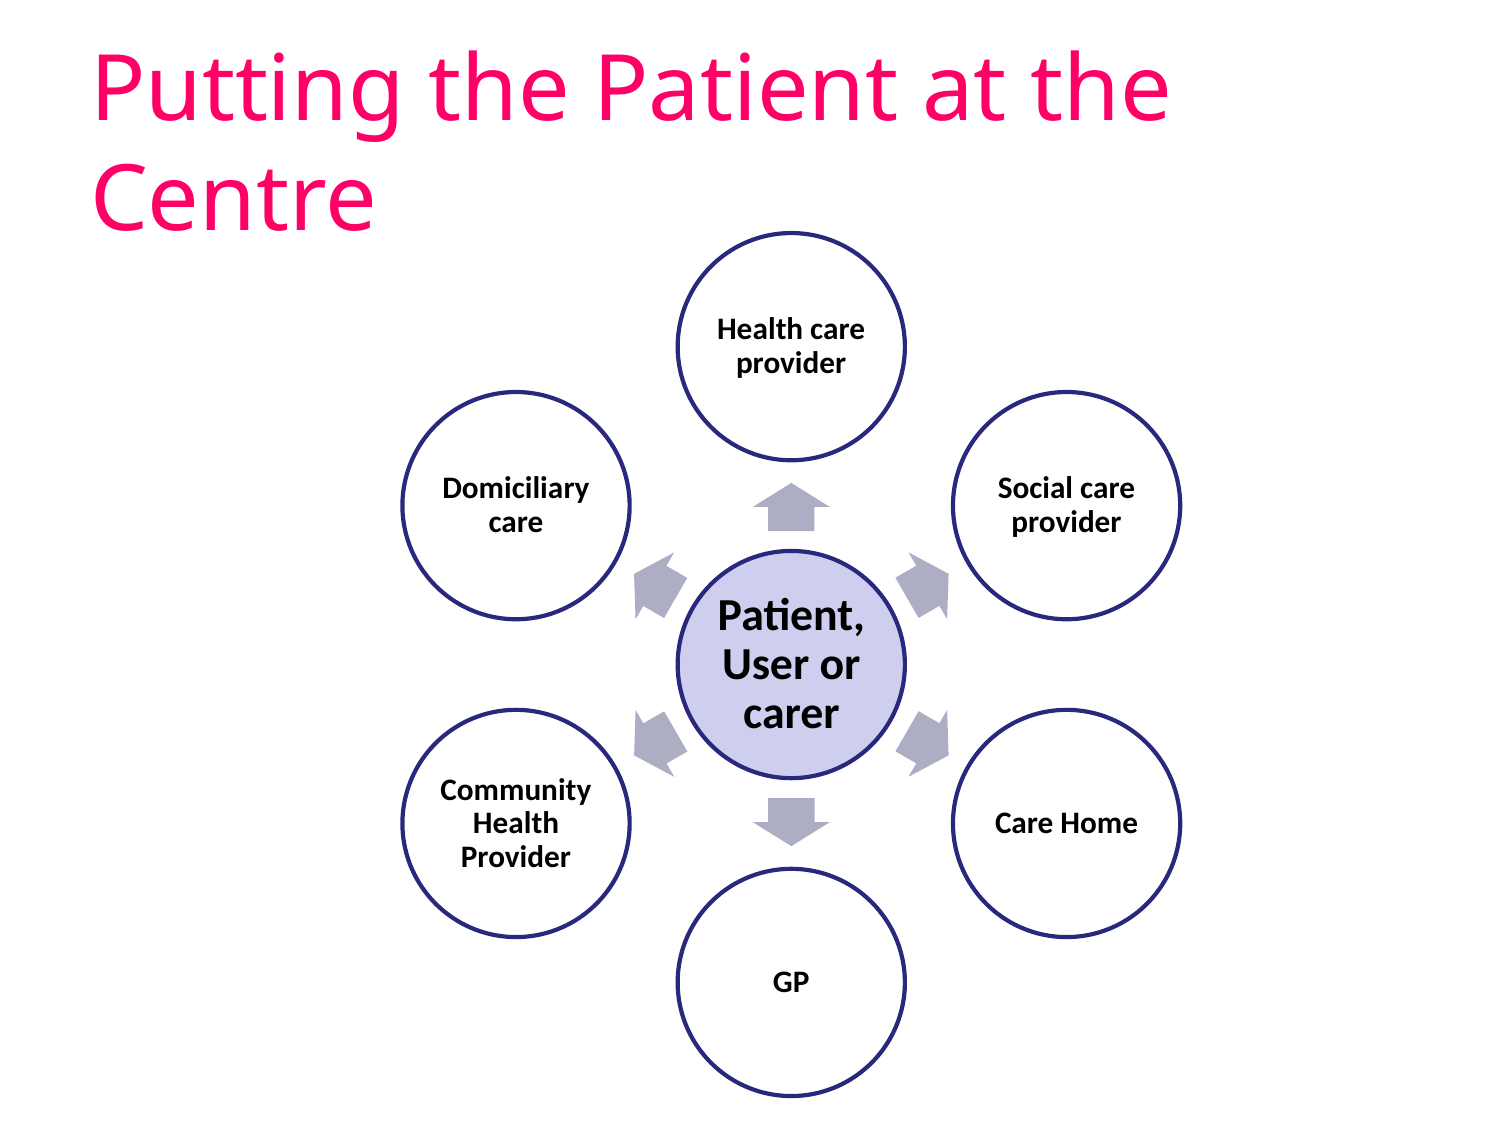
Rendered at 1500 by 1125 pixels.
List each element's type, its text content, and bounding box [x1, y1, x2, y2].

title Putting the Patient at the Centre [75, 45, 1425, 233]
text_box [182, 232, 1400, 1097]
